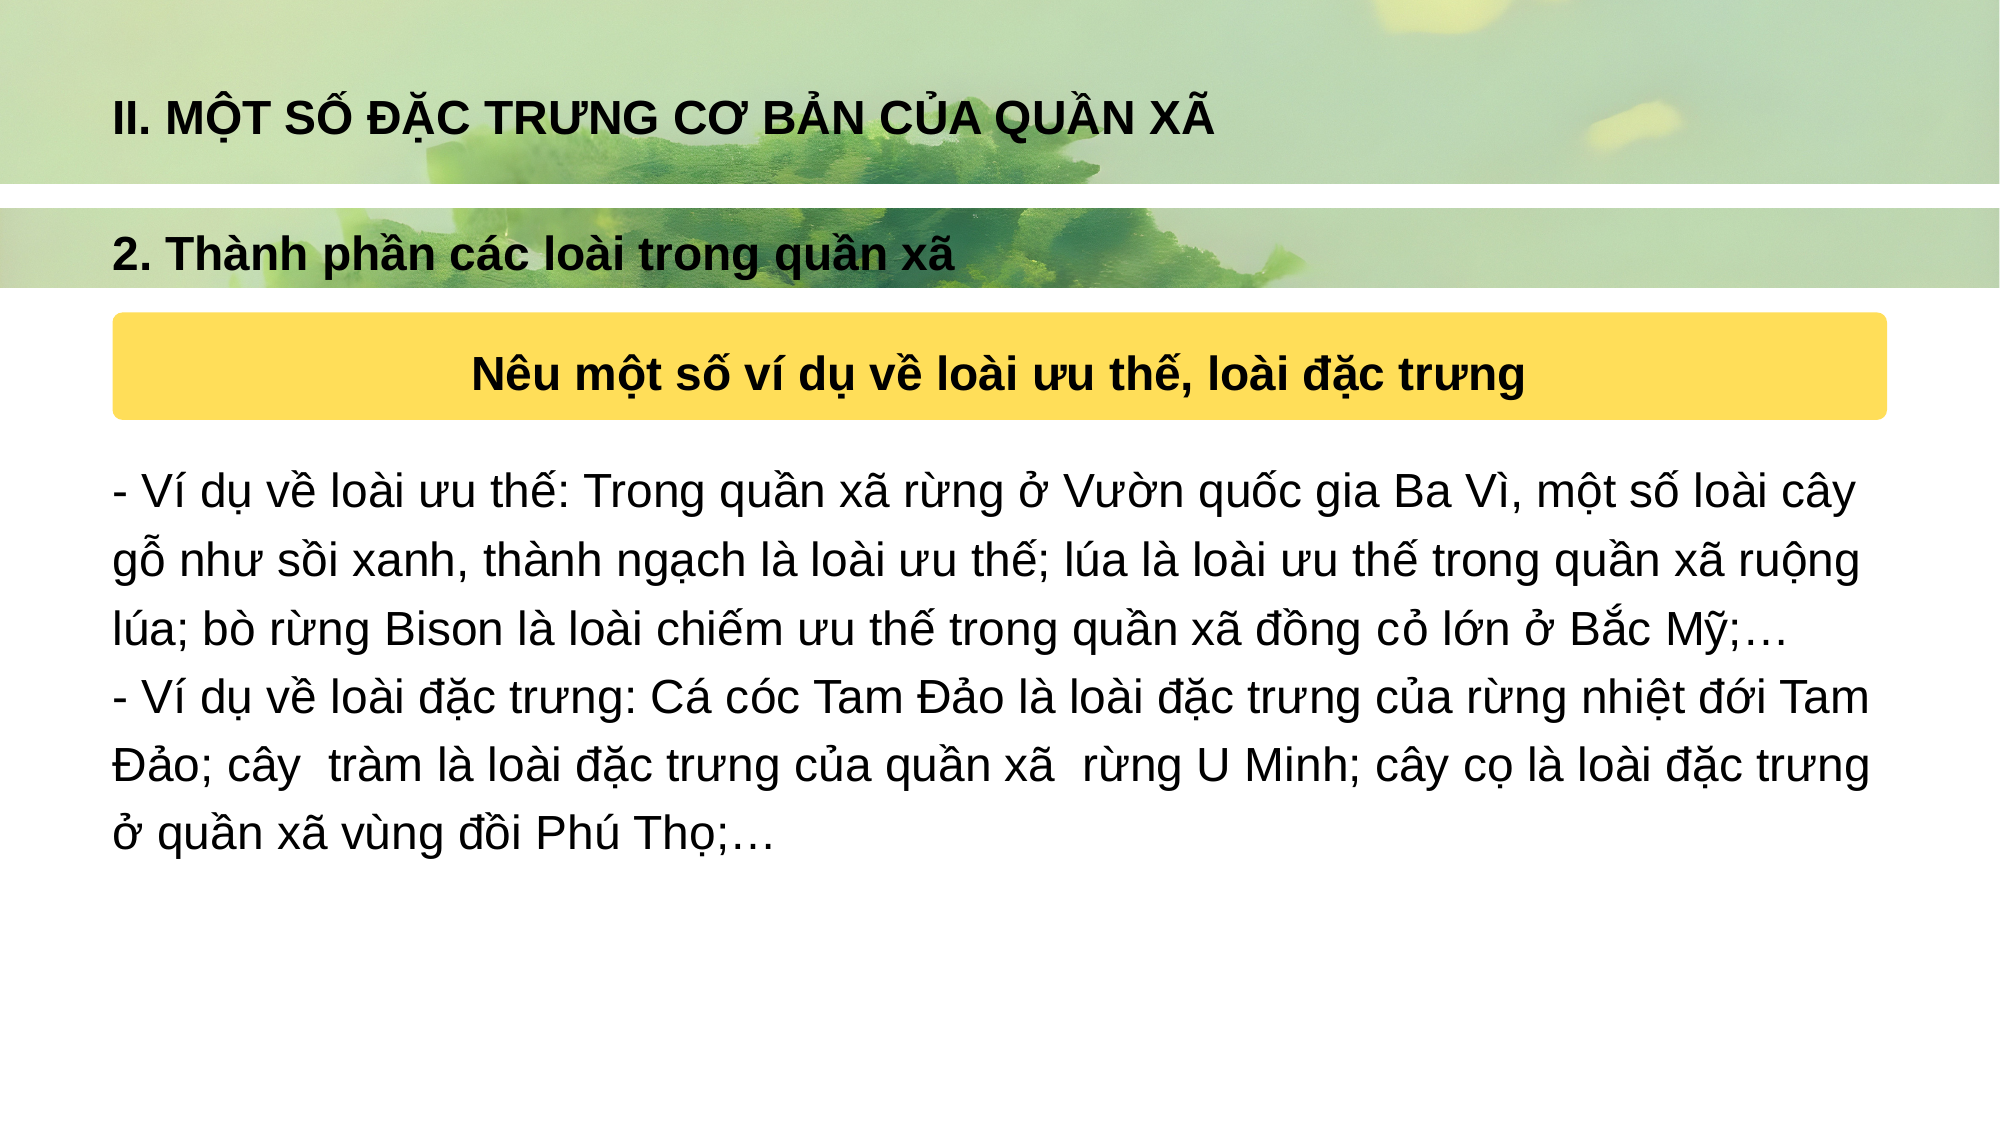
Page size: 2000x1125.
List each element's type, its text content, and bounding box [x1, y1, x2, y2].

text_box - Ví dụ về loài ưu thế: Trong quần xã rừng ở Vườn quốc gia Ba Vì, một số loài cây gỗ như sồi xanh, thành ngạch là loài ưu thế; lúa là loài ưu thế trong quần xã ruộng lúa; bò rừng Bison là loài chiếm ưu thế trong quần xã đồng cỏ lớn ở Bắc Mỹ;… - Ví dụ về loài đặc trưng: Cá cóc Tam Đảo là loài đặc trưng của rừng nhiệt đới Tam Đảo; cây tràm là loài đặc trưng của quần xã rừng U Minh; cây cọ là loài đặc trưng ở quần xã vùng đồi Phú Thọ;… [112, 448, 1887, 860]
text_box II. MỘT SỐ ĐẶC TRƯNG CƠ BẢN CỦA QUẦN XÃ [112, 76, 1425, 145]
text_box [0, 208, 2000, 288]
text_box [112, 312, 1888, 421]
text_box 2. Thành phần các loài trong quần xã [112, 211, 1196, 280]
text_box [0, 0, 2000, 184]
